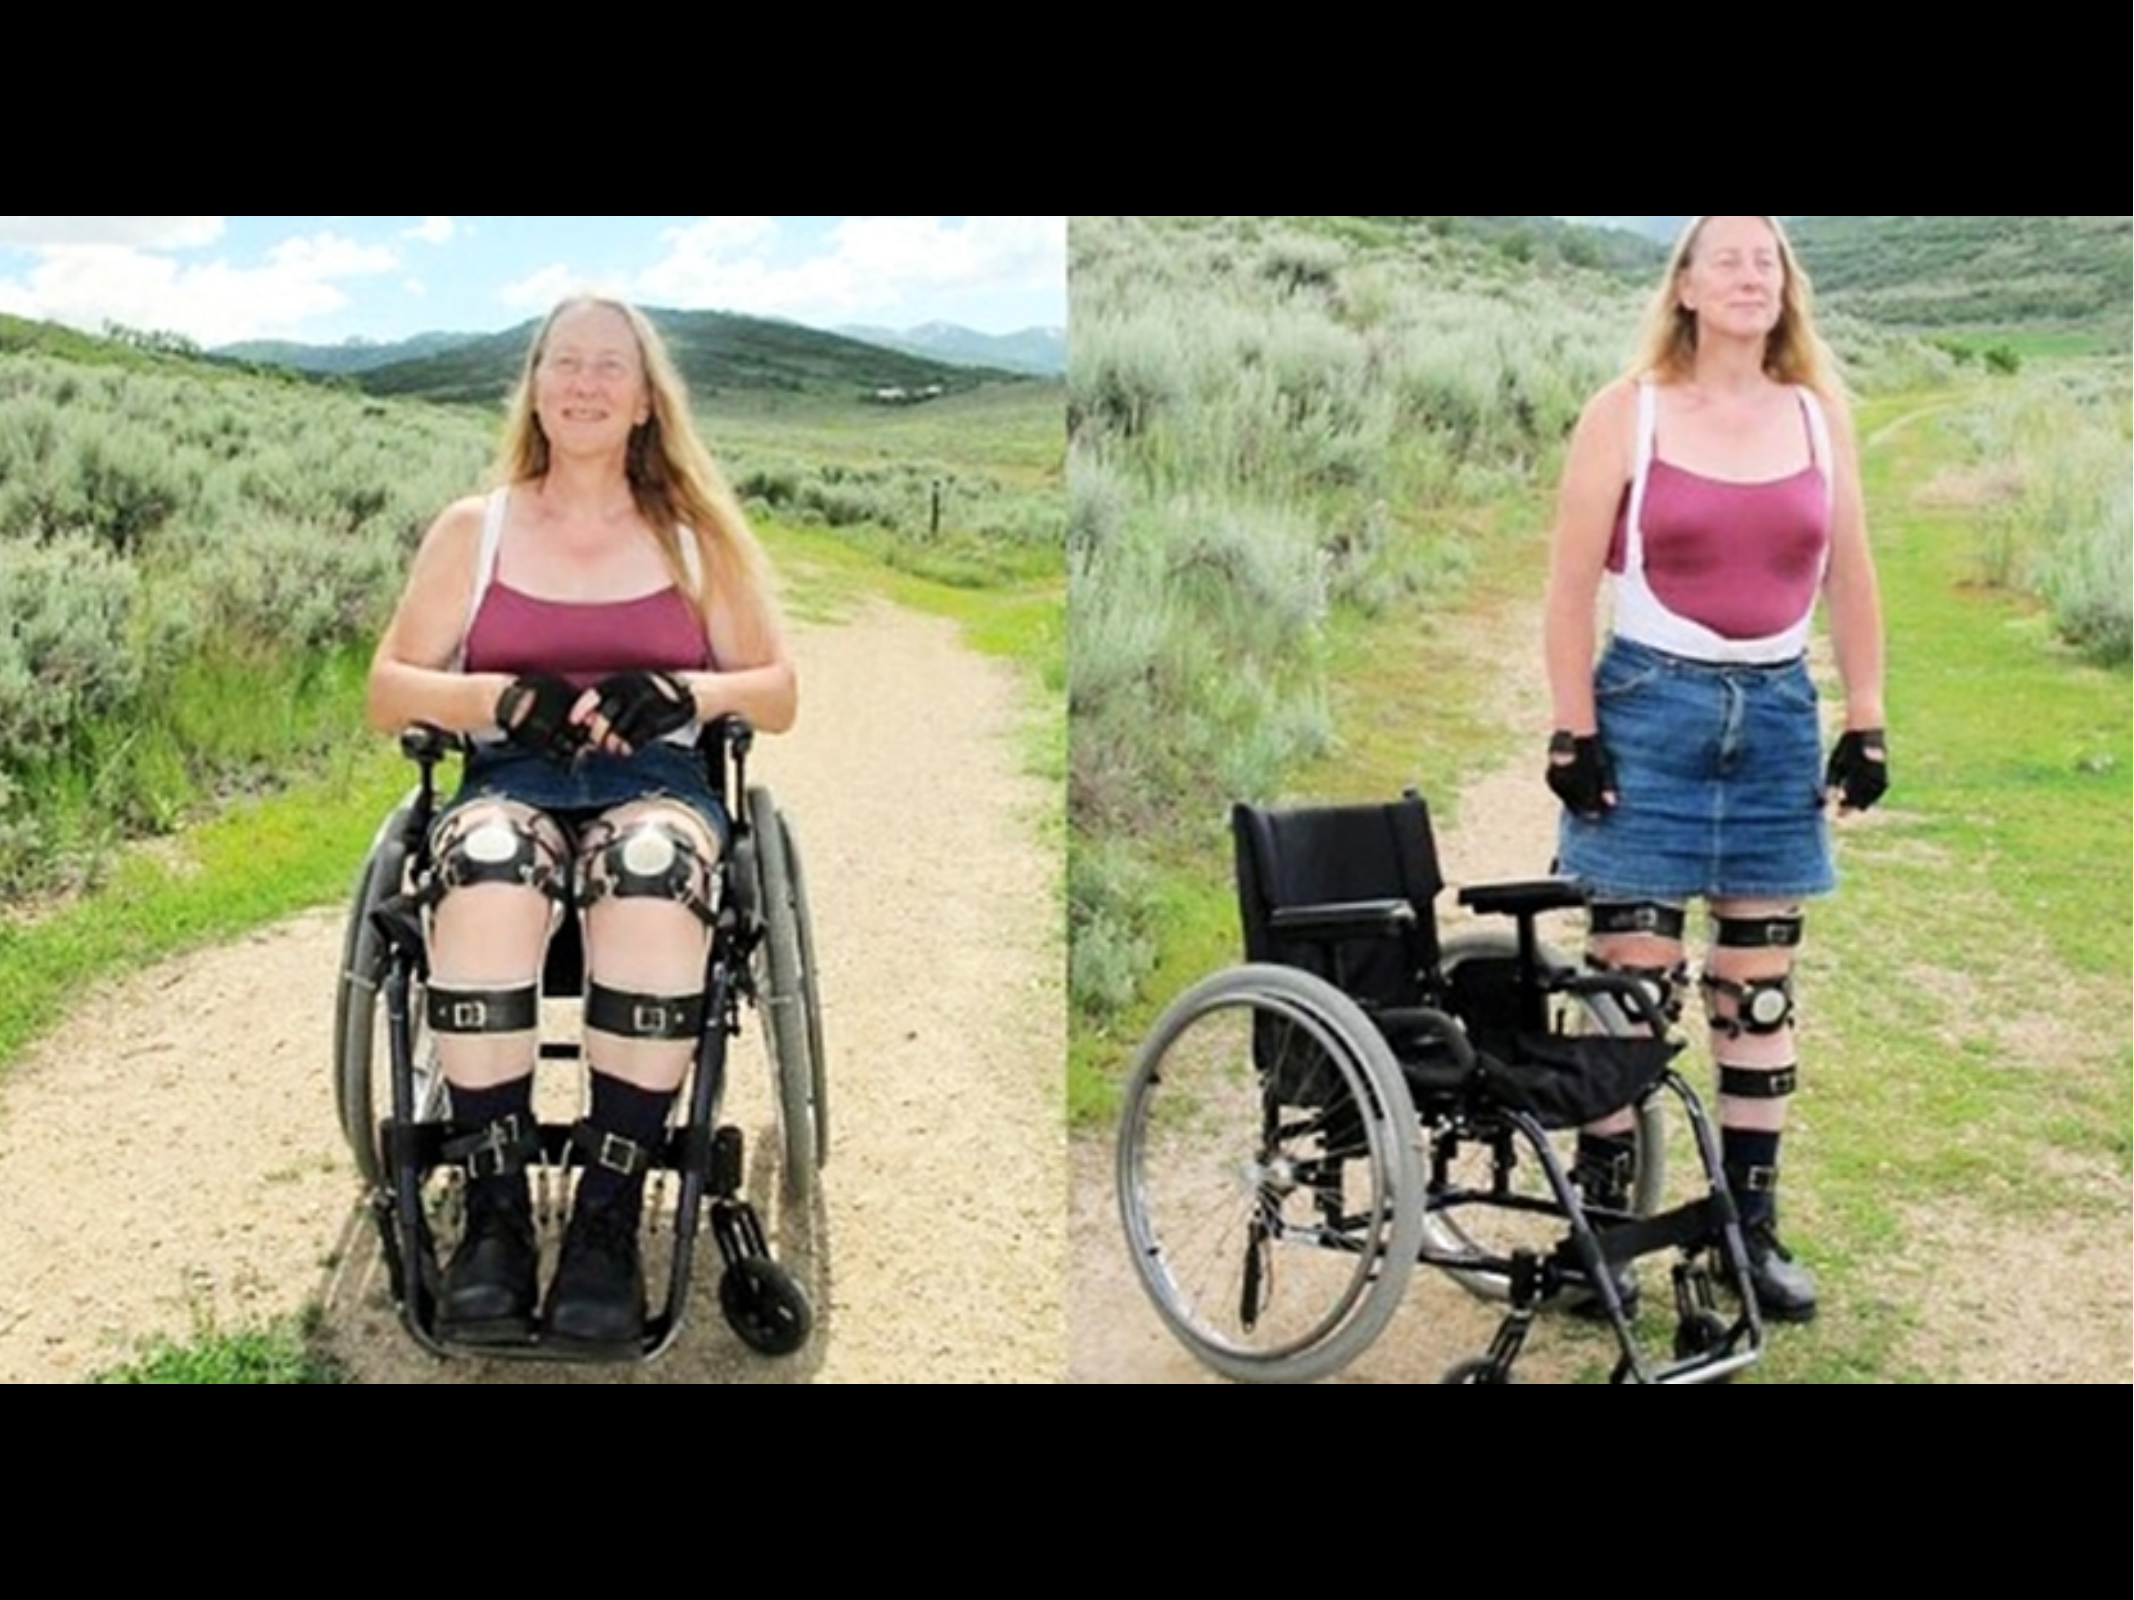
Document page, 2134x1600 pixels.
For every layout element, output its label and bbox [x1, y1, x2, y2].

picture [0, 216, 2134, 1384]
